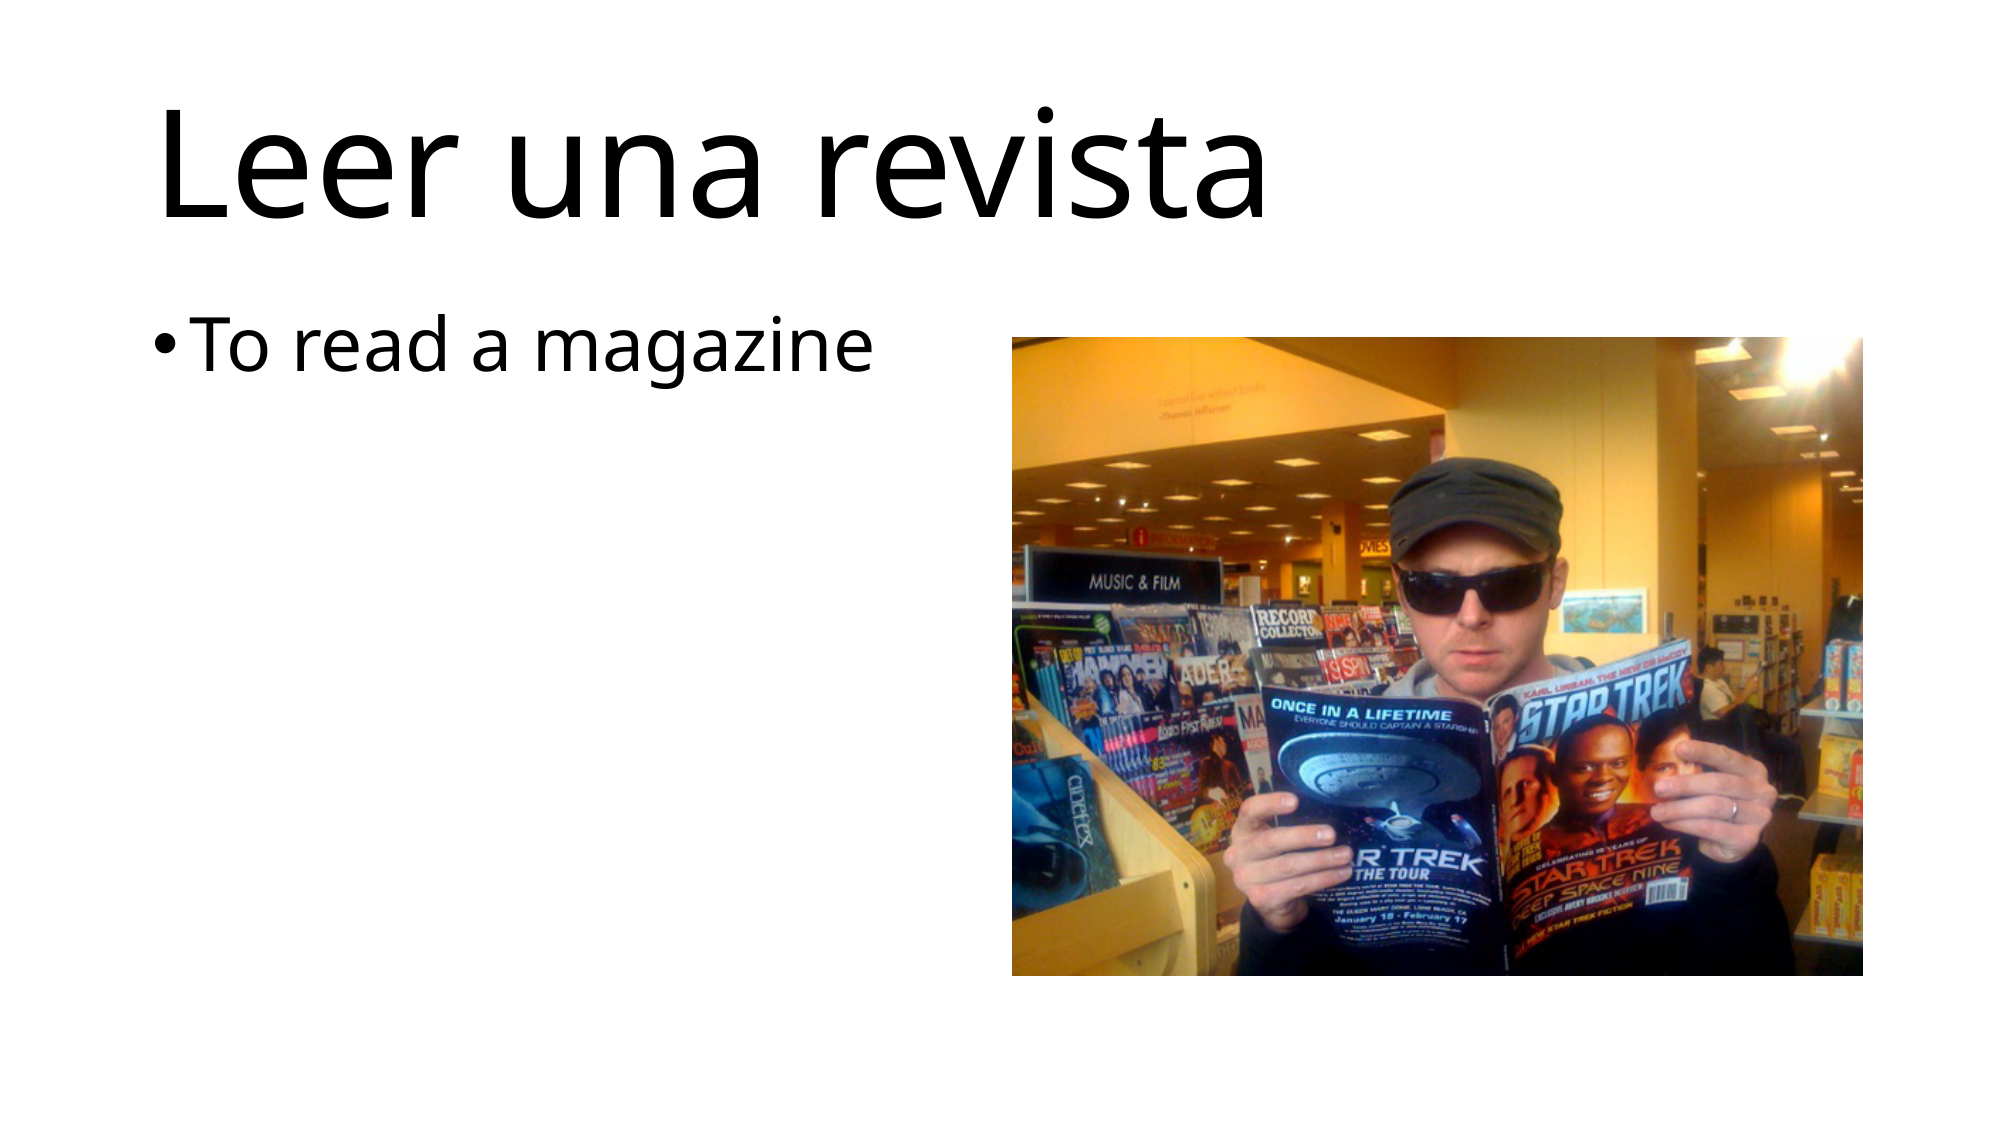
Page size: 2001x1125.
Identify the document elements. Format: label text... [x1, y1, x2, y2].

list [1012, 337, 1863, 976]
title Leer una revista [137, 59, 1863, 278]
list To read a magazine [137, 299, 988, 1014]
